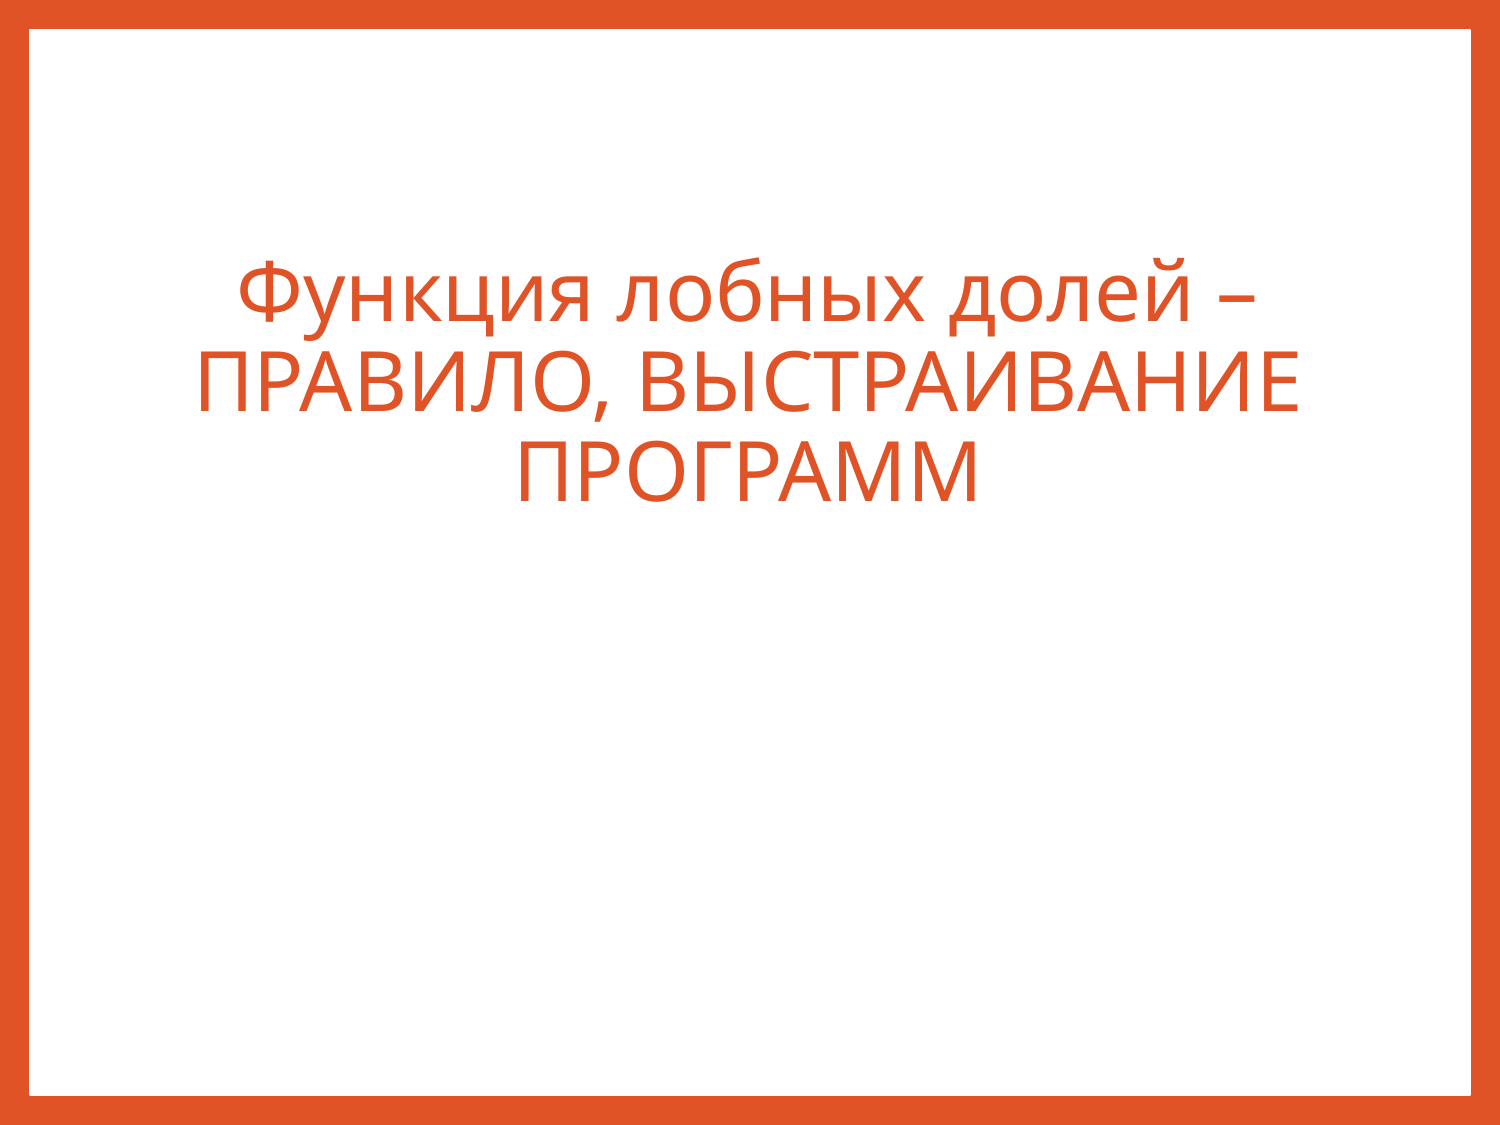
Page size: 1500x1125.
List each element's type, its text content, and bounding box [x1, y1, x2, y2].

title Функция лобных долей – ПРАВИЛО, ВЫСТРАИВАНИЕ ПРОГРАММ [140, 111, 1356, 657]
